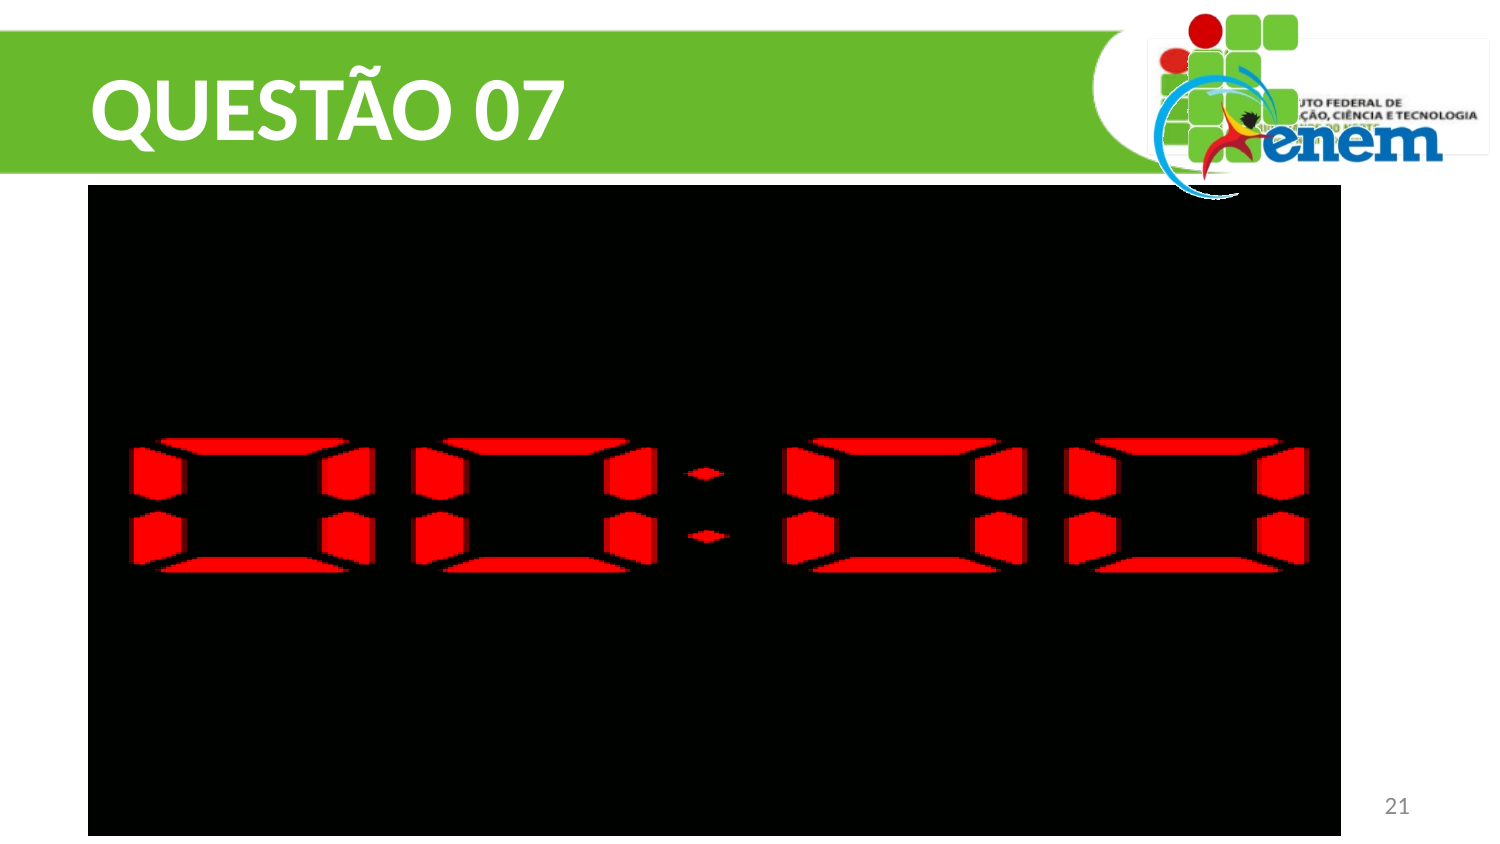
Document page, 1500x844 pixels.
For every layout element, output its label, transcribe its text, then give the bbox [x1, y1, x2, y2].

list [1151, 8, 1446, 201]
title QUESTÃO 07 [75, 33, 1146, 175]
slide_number 21 [1345, 782, 1425, 827]
picture [0, 0, 1500, 844]
